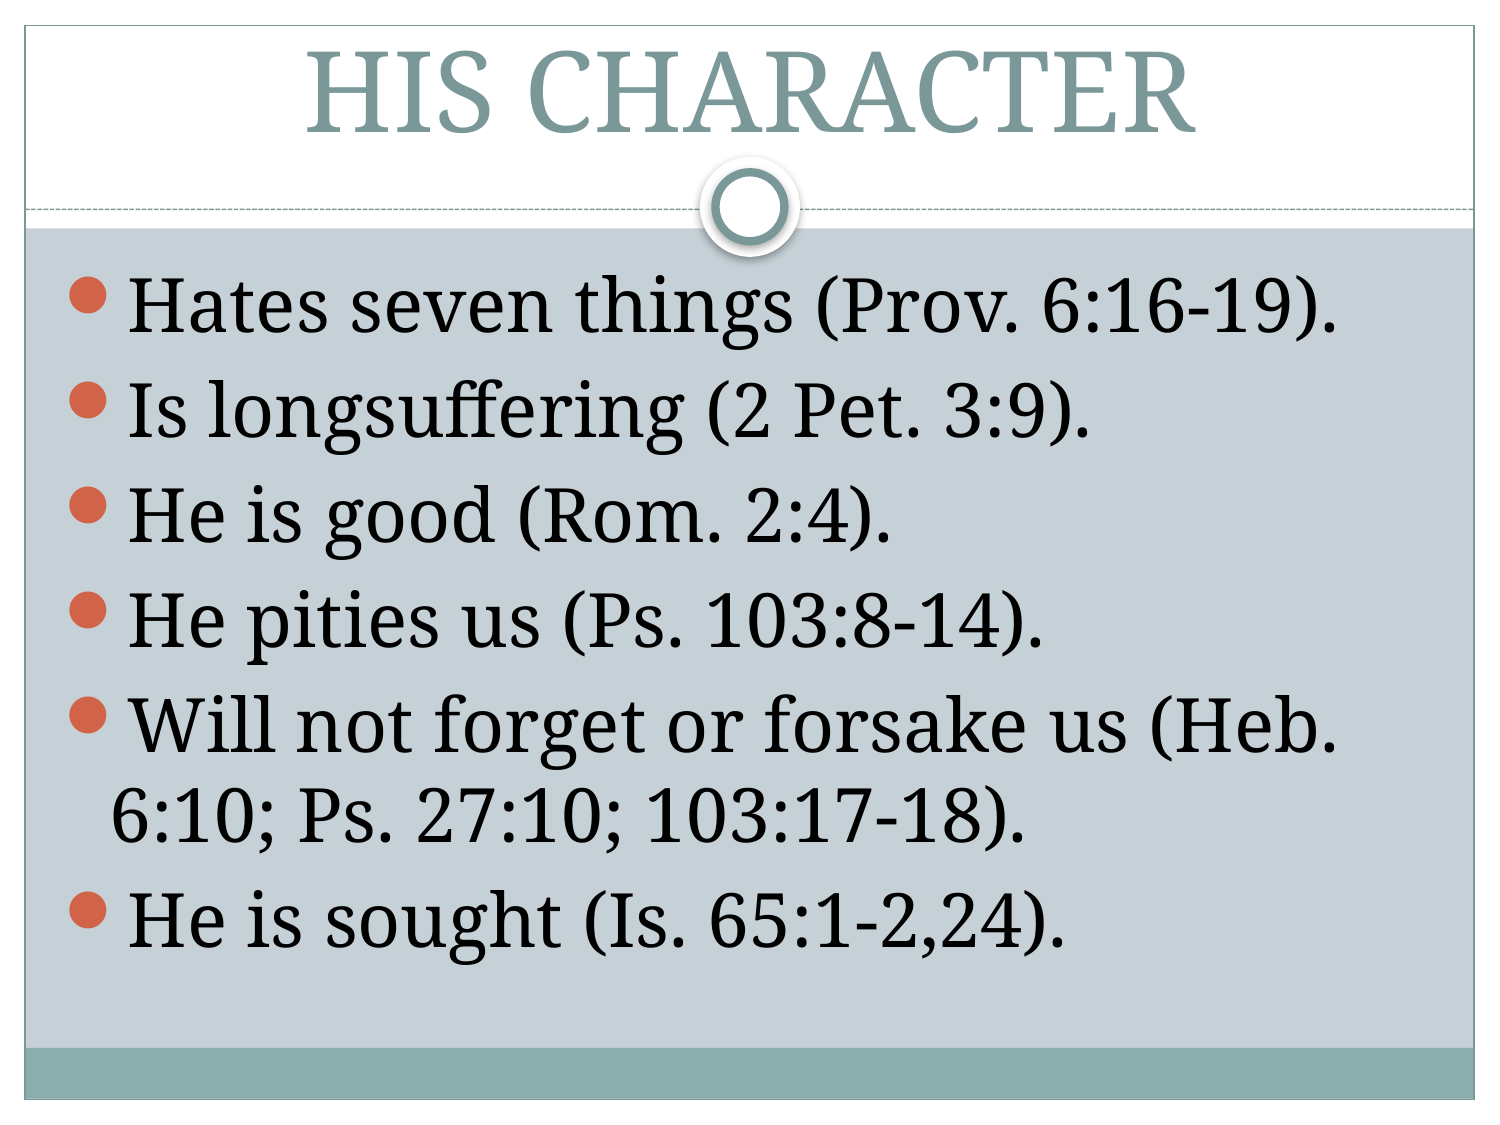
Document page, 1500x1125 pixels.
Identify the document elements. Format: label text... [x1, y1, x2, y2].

title HIS CHARACTER [49, 37, 1450, 162]
list Hates seven things (Prov. 6:16-19). Is longsuffering (2 Pet. 3:9). He is good (Rom. 2:4). He pities us (Ps. 103:8-14). Will not forget or forsake us (Heb. 6:10; Ps. 27:10; 103:17-18). He is sought (Is. 65:1-2,24). [49, 250, 1445, 1001]
